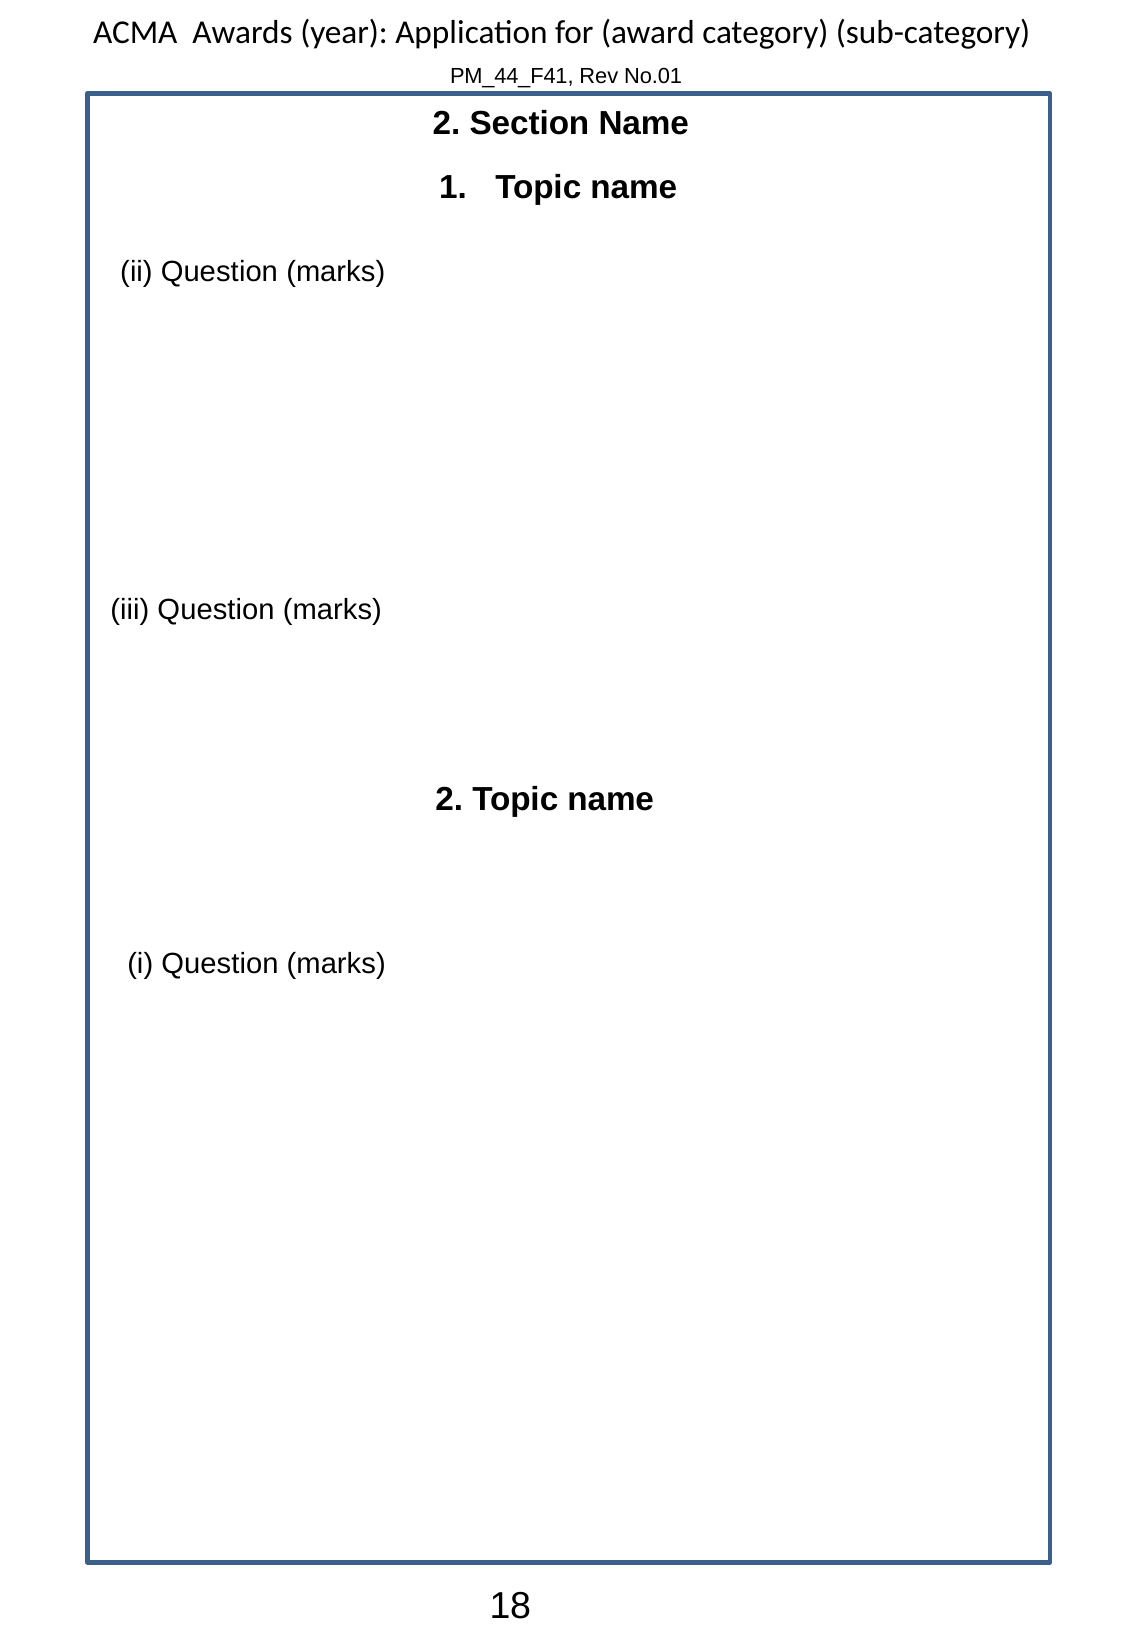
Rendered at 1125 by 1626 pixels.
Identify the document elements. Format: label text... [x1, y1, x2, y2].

text_box (i) Question (marks) [112, 936, 1038, 987]
text_box (iii) Question (marks) [95, 582, 1021, 633]
text_box [85, 91, 1052, 1565]
text_box 2. Topic name [69, 770, 1020, 865]
text_box Topic name [83, 157, 1034, 253]
text_box (ii) Question (marks) [105, 245, 1031, 295]
